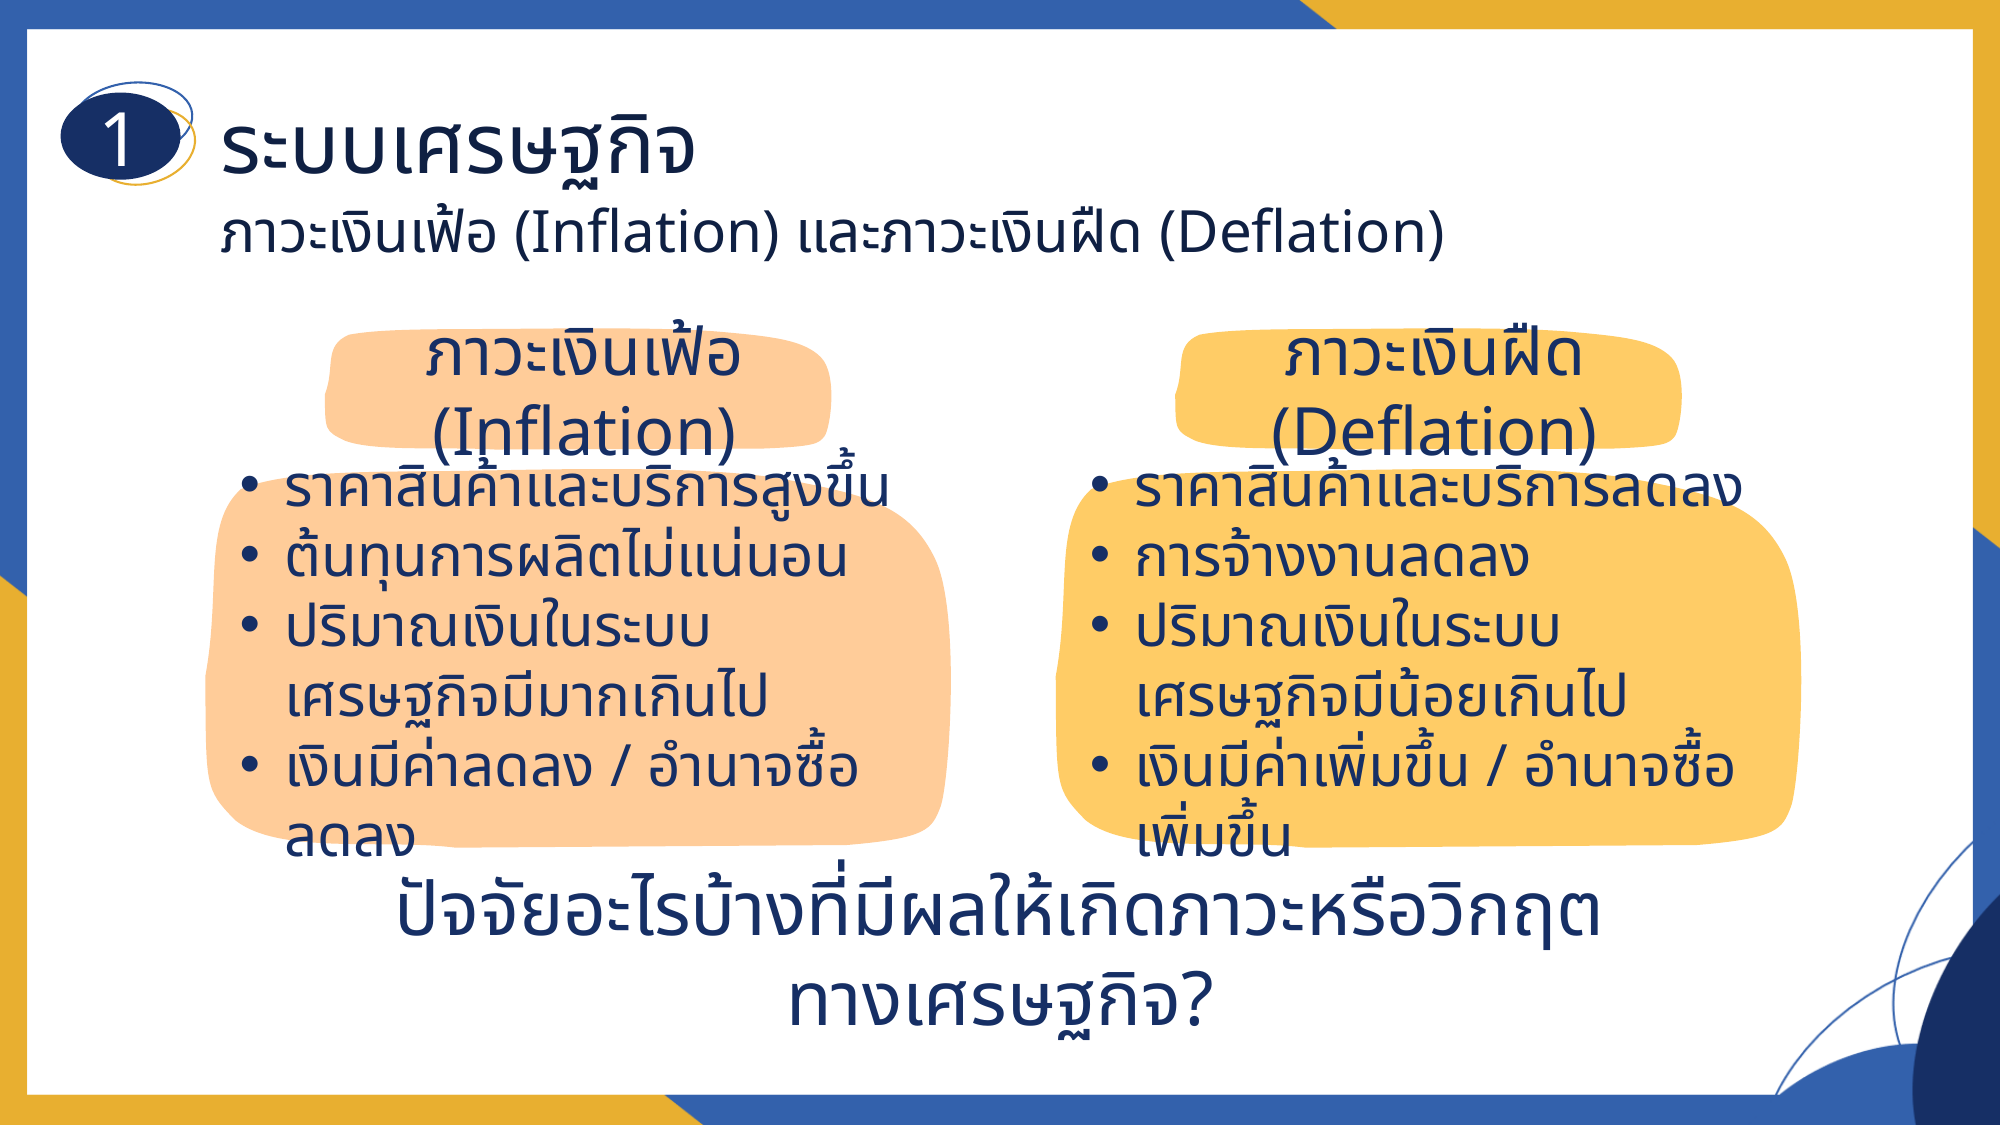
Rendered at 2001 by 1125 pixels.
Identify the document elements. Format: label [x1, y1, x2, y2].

text_box [60, 82, 197, 184]
text_box [1055, 328, 1802, 848]
text_box [205, 328, 951, 848]
picture [0, 0, 2000, 1125]
